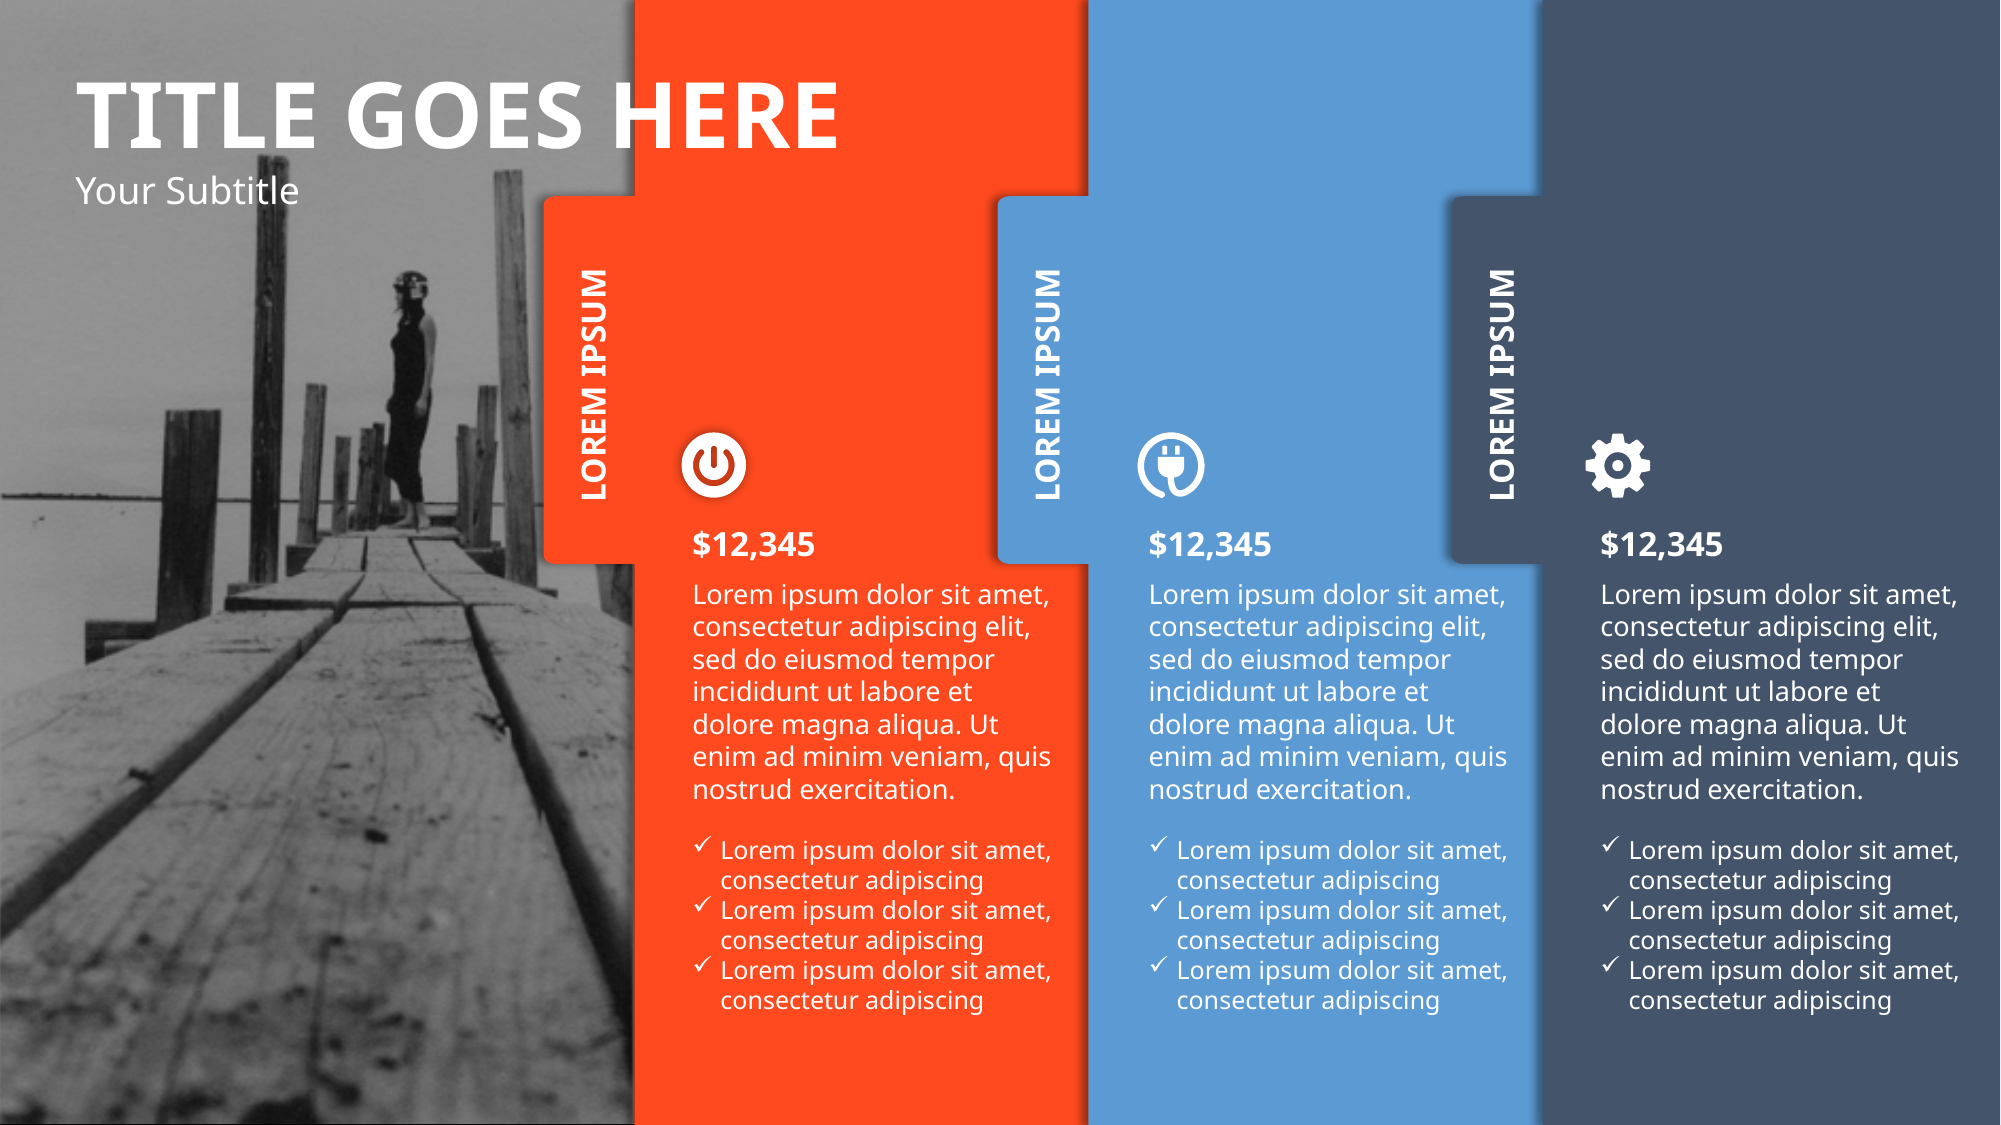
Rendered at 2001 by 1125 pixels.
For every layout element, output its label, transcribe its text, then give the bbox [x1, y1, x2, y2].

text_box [997, 0, 1451, 1125]
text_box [543, 0, 997, 1125]
text_box TITLE GOES HERE Your Subtitle [60, 49, 543, 220]
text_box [1585, 433, 1651, 498]
text_box [0, 0, 543, 1125]
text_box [1137, 432, 1205, 498]
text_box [1451, 0, 2000, 1125]
